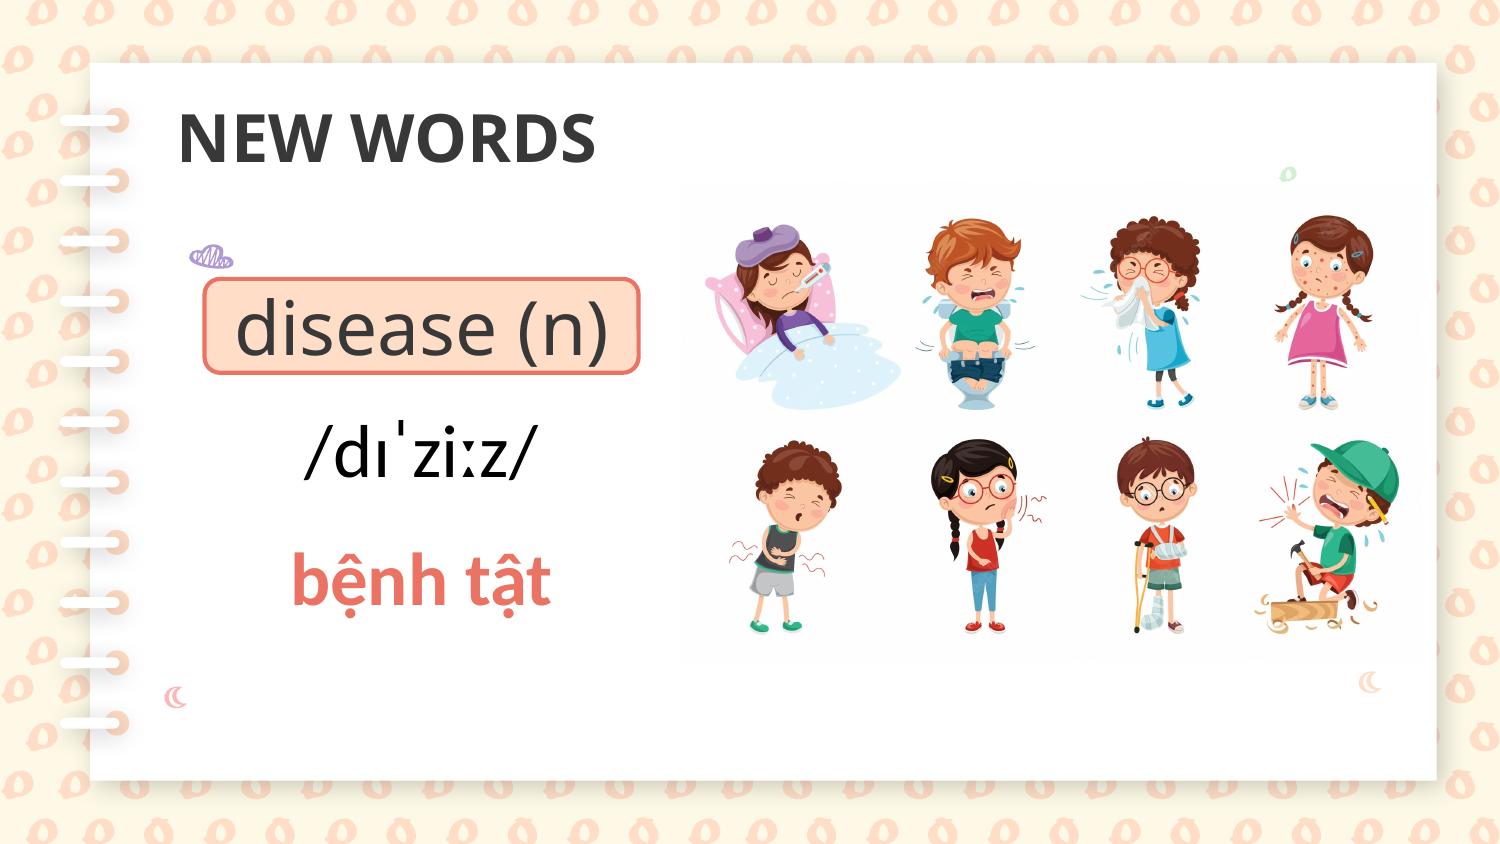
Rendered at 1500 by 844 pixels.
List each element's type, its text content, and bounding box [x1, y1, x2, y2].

text_box disease (n) [202, 276, 641, 375]
text_box /dɪˈziːz/ [229, 395, 614, 500]
title NEW WORDS [161, 88, 1384, 183]
text_box [189, 244, 234, 269]
text_box [1279, 166, 1297, 180]
text_box bệnh tật [229, 523, 614, 629]
picture [680, 182, 1423, 662]
text_box [1358, 671, 1382, 694]
text_box [164, 686, 187, 709]
